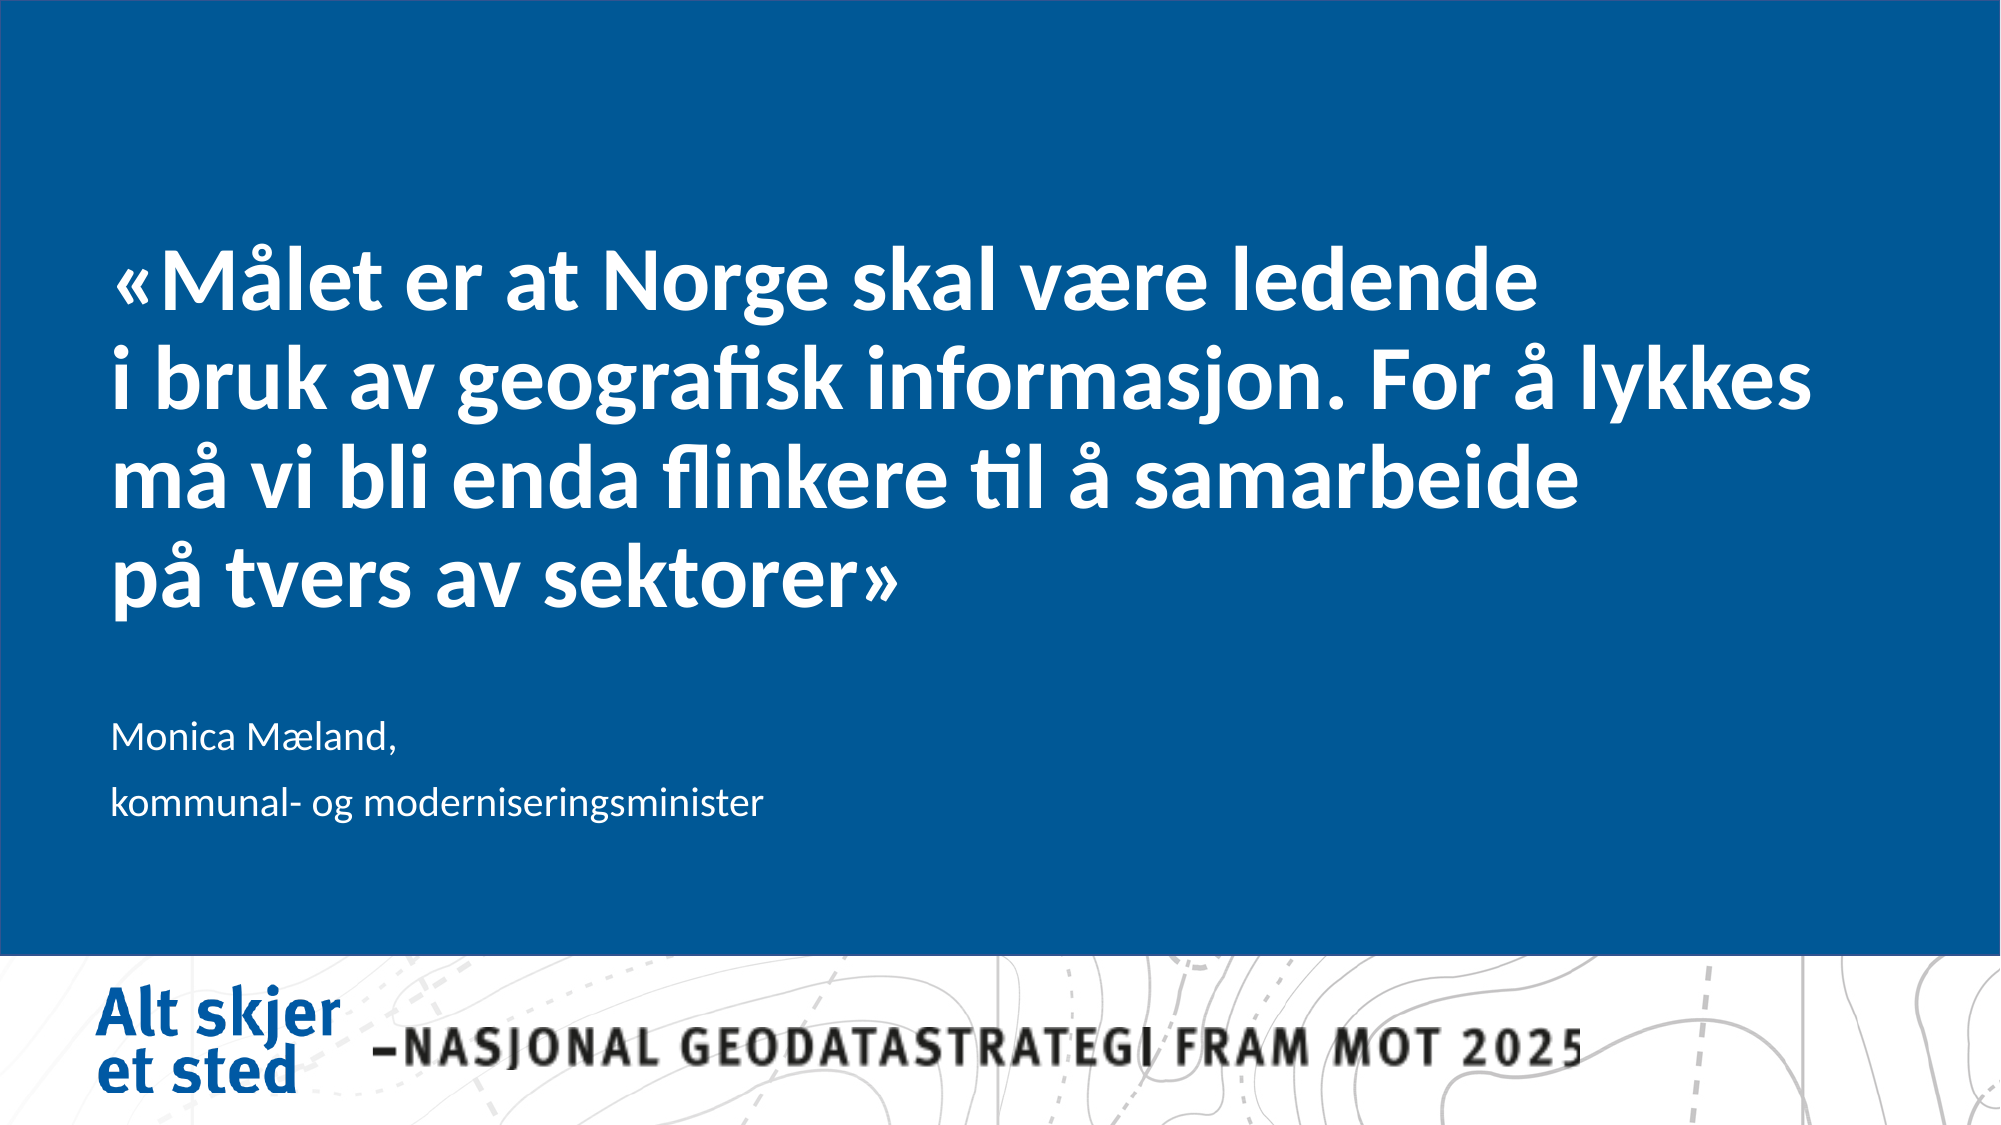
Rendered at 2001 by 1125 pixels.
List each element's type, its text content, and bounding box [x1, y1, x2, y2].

list «Målet er at Norge skal være ledende i bruk av geografisk informasjon. For å lykkes må vi bli enda flinkere til å samarbeide på tvers av sektorer» Monica Mæland, kommunal- og moderniseringsminister [95, 223, 1846, 886]
